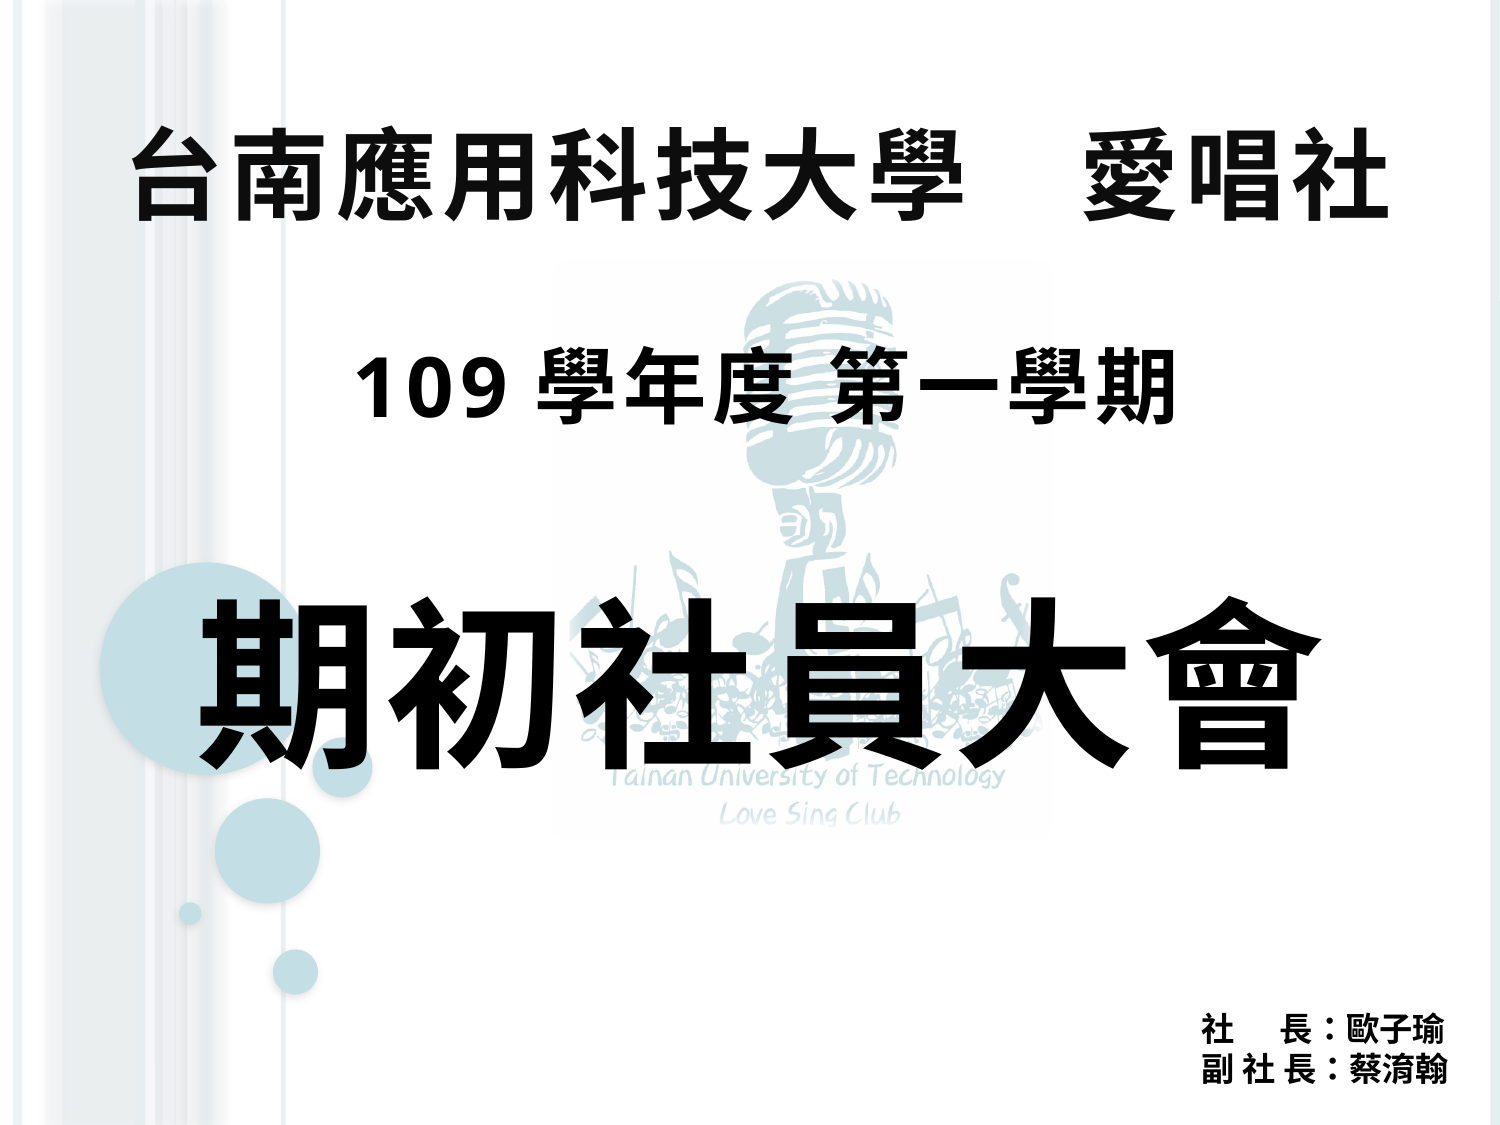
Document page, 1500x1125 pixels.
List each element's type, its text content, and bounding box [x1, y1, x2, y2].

picture [550, 257, 1056, 842]
text_box 109學年度 第一學期 [187, 327, 544, 442]
text_box 期初社員大會 [1062, 562, 1381, 798]
text_box 社 長：歐子瑜 副 社 長：蔡淯翰 [1187, 1000, 1500, 1096]
text_box 109學年度 第一學期 [1062, 327, 1345, 442]
subtitle 台南應用科技大學 愛唱社 [105, 105, 1411, 235]
text_box [0, 0, 1500, 1125]
text_box 期初社員大會 [140, 562, 544, 798]
